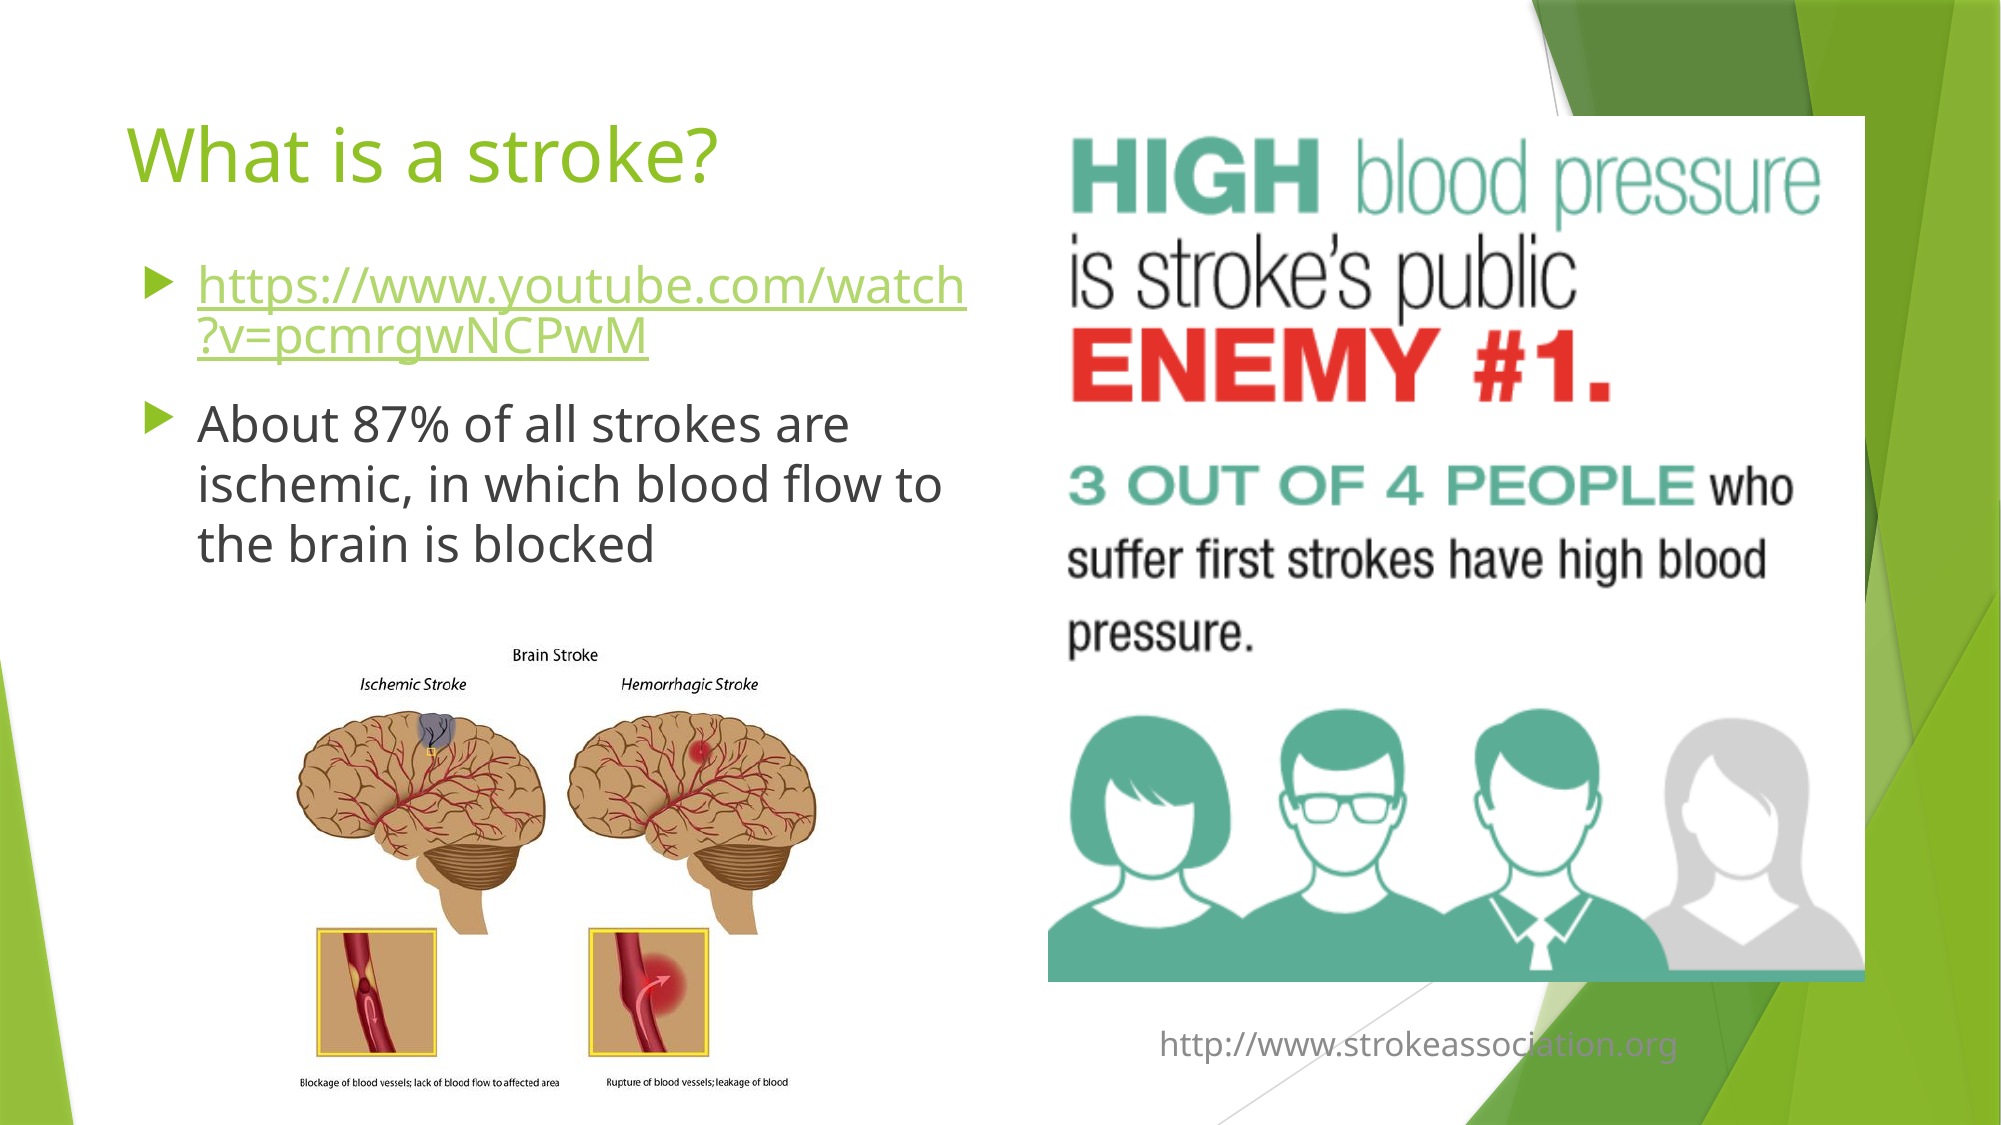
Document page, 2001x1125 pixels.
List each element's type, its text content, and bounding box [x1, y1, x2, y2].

picture [277, 636, 835, 1106]
picture [1048, 115, 1866, 982]
title What is a stroke? [111, 99, 1522, 317]
footer http://www.strokeassociation.org [1144, 992, 1700, 1105]
list https://www.youtube.com/watch?v=pcmrgwNCPwM About 87% of all strokes are ischemic, in which blood flow to the brain is blocked [126, 246, 986, 1125]
